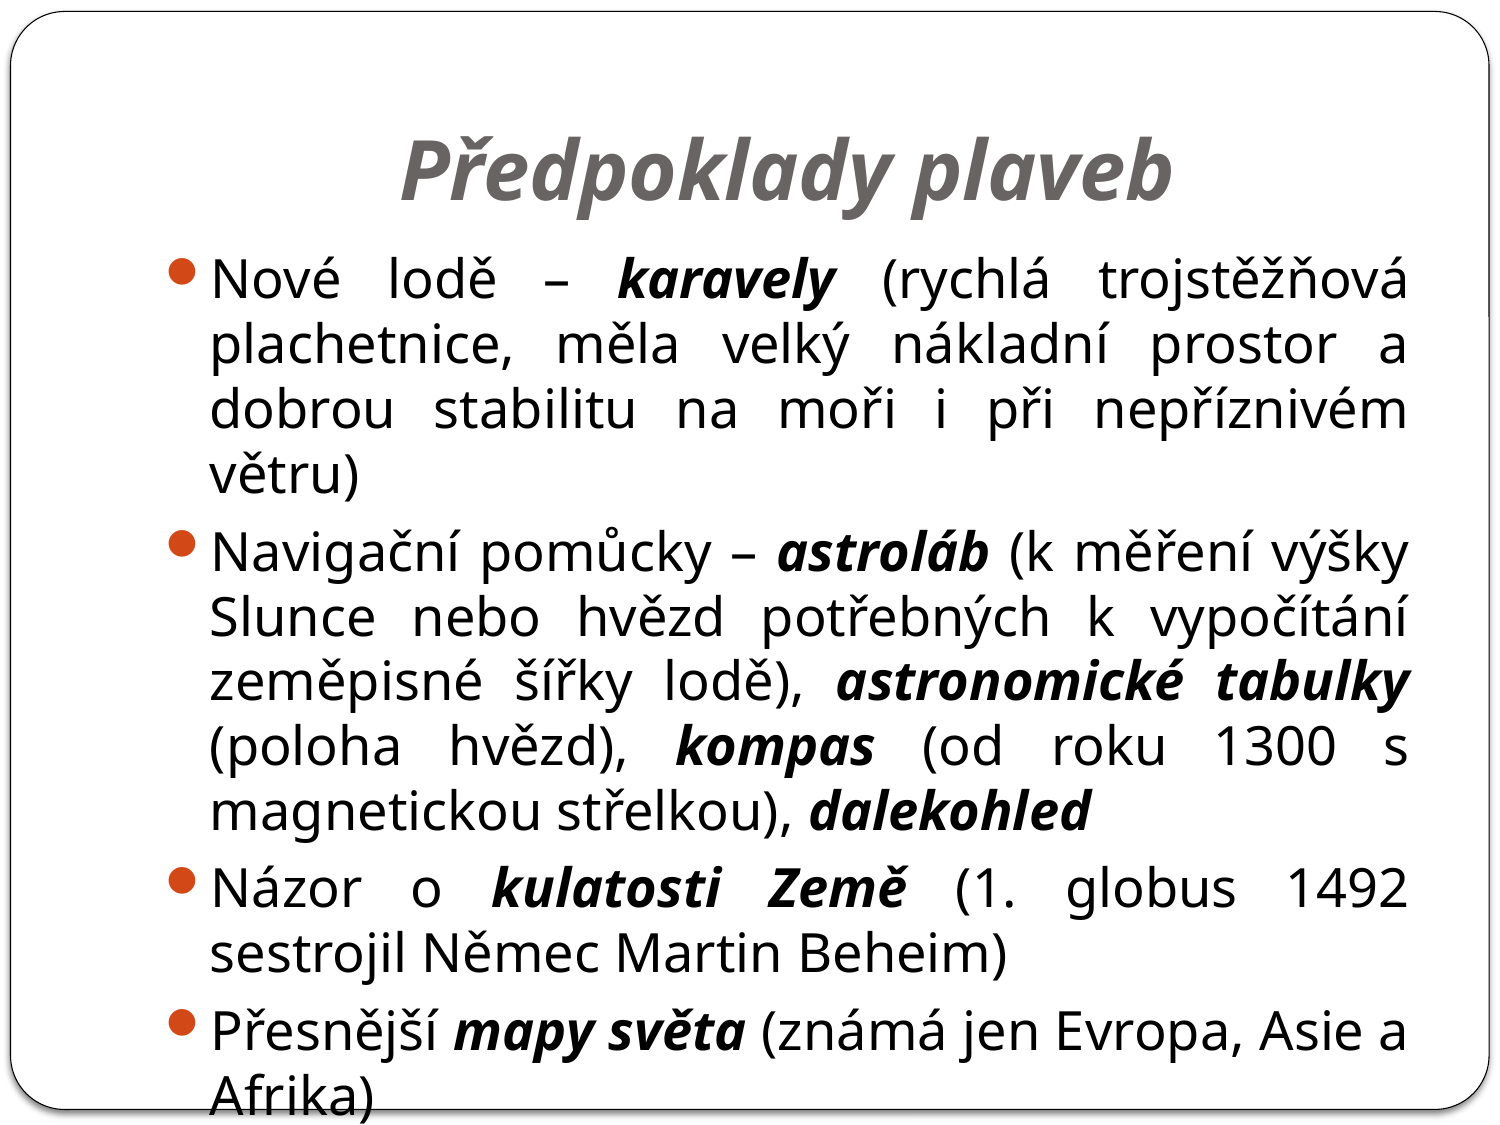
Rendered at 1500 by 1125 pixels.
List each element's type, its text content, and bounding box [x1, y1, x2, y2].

title Předpoklady plaveb [150, 45, 1425, 233]
list Nové lodě – karavely (rychlá trojstěžňová plachetnice, měla velký nákladní prostor a dobrou stabilitu na moři i při nepříznivém větru) Navigační pomůcky – astroláb (k měření výšky Slunce nebo hvězd potřebných k vypočítání zeměpisné šířky lodě), astronomické tabulky (poloha hvězd), kompas (od roku 1300 s magnetickou střelkou), dalekohled Názor o kulatosti Země (1. globus 1492 sestrojil Němec Martin Beheim) Přesnější mapy světa (známá jen Evropa, Asie a Afrika) [150, 237, 1425, 988]
